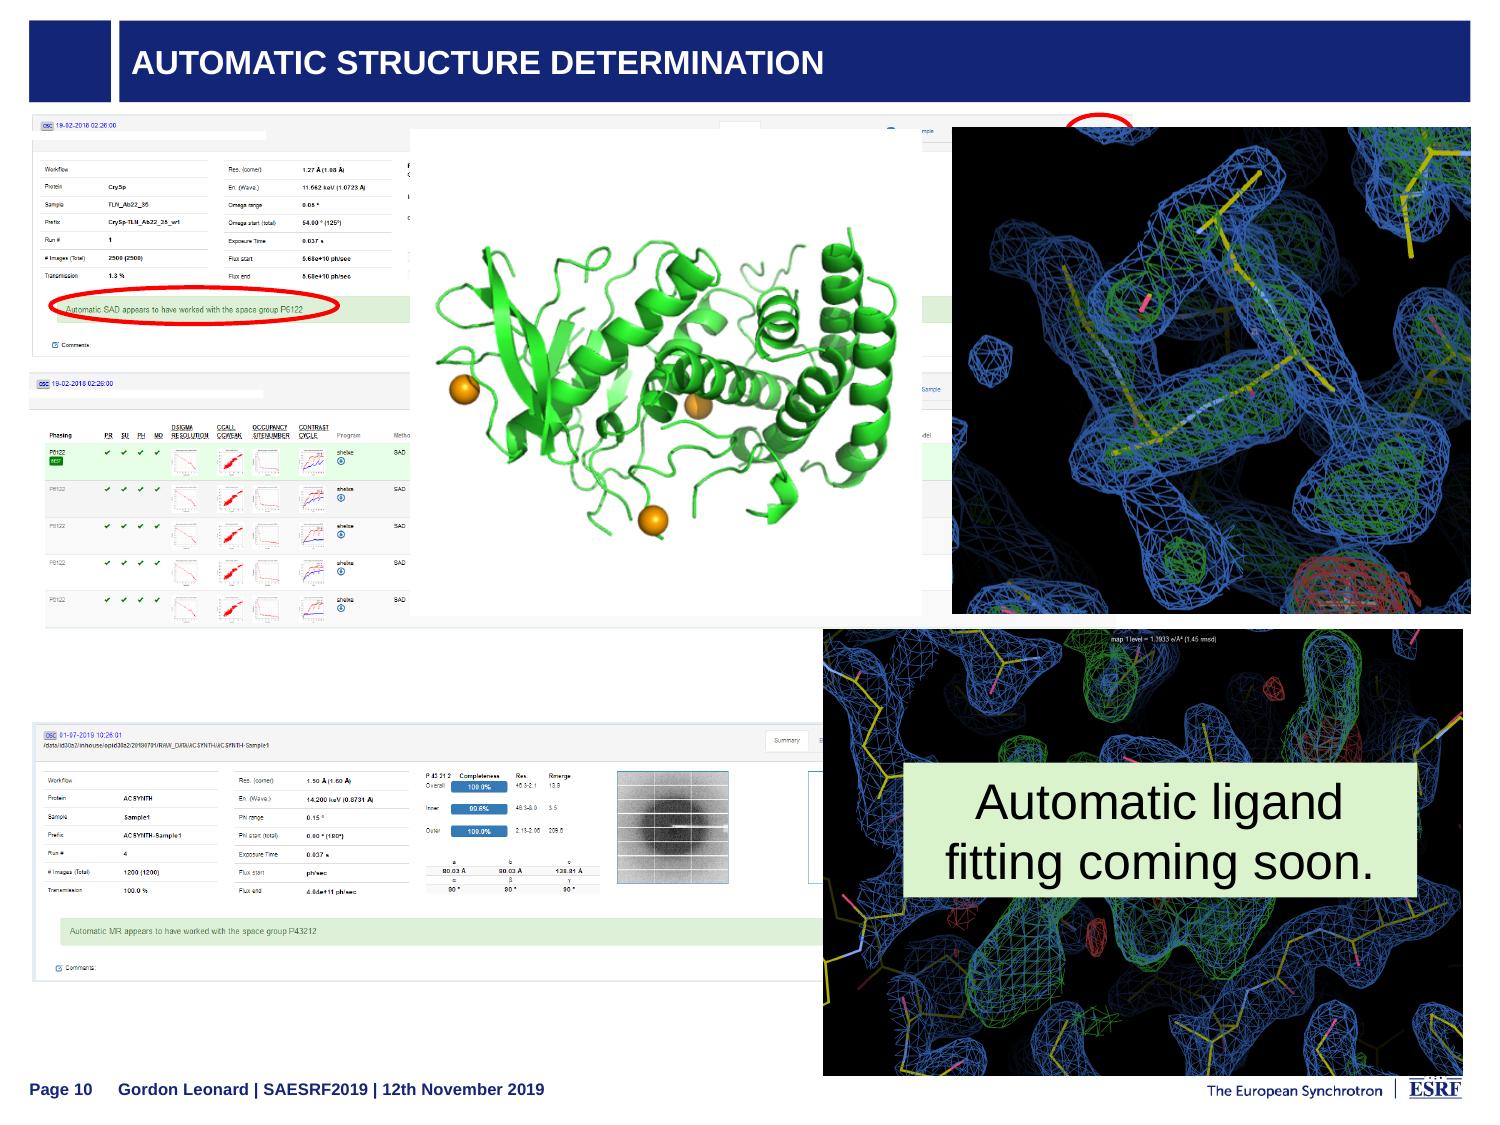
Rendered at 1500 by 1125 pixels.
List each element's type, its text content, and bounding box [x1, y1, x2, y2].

title Automatic Structure determination [119, 20, 1471, 103]
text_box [409, 127, 1471, 616]
footer Gordon Leonard | SAESRF2019 | 12th November 2019 [118, 1063, 1122, 1099]
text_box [29, 114, 1133, 630]
picture [31, 629, 1500, 1125]
slide_number Page 10 [29, 1063, 98, 1099]
